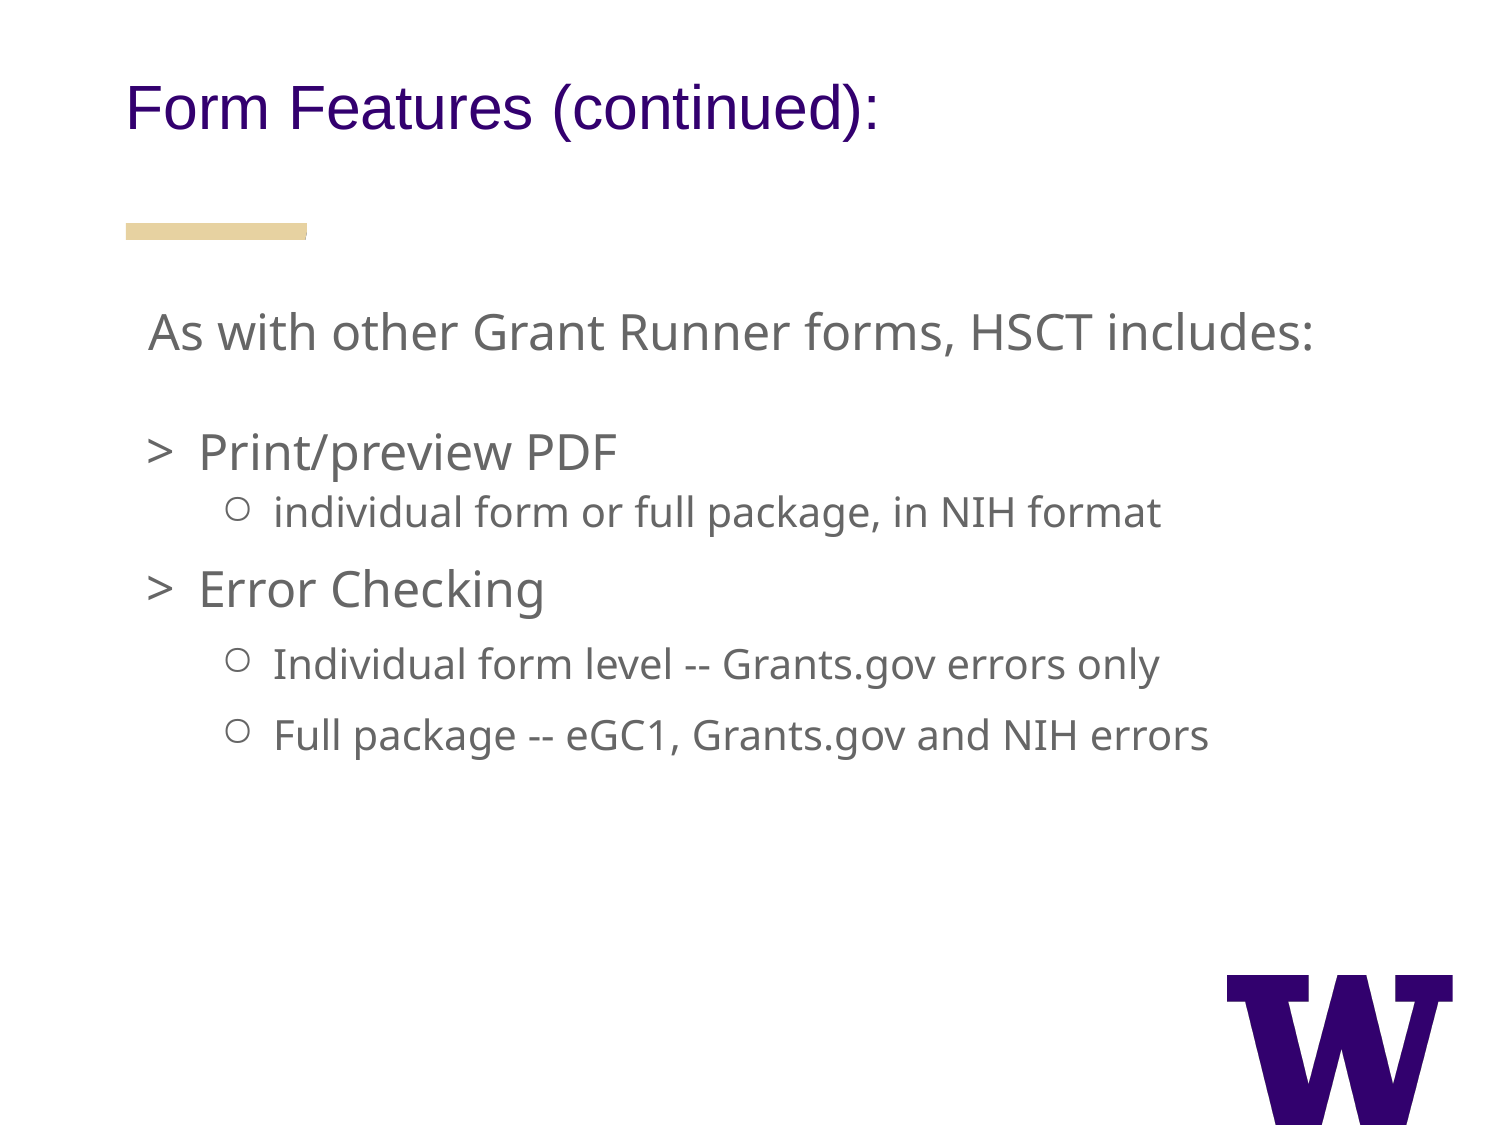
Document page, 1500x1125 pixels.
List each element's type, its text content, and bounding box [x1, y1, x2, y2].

picture [125, 224, 307, 240]
list Form Features (continued): [110, 60, 1453, 224]
picture [1227, 975, 1453, 1125]
list As with other Grant Runner forms, HSCT includes: Print/preview PDF individual form or full package, in NIH format Error Checking Individual form level -- Grants.gov errors only Full package -- eGC1, Grants.gov and NIH errors [108, 284, 1453, 944]
